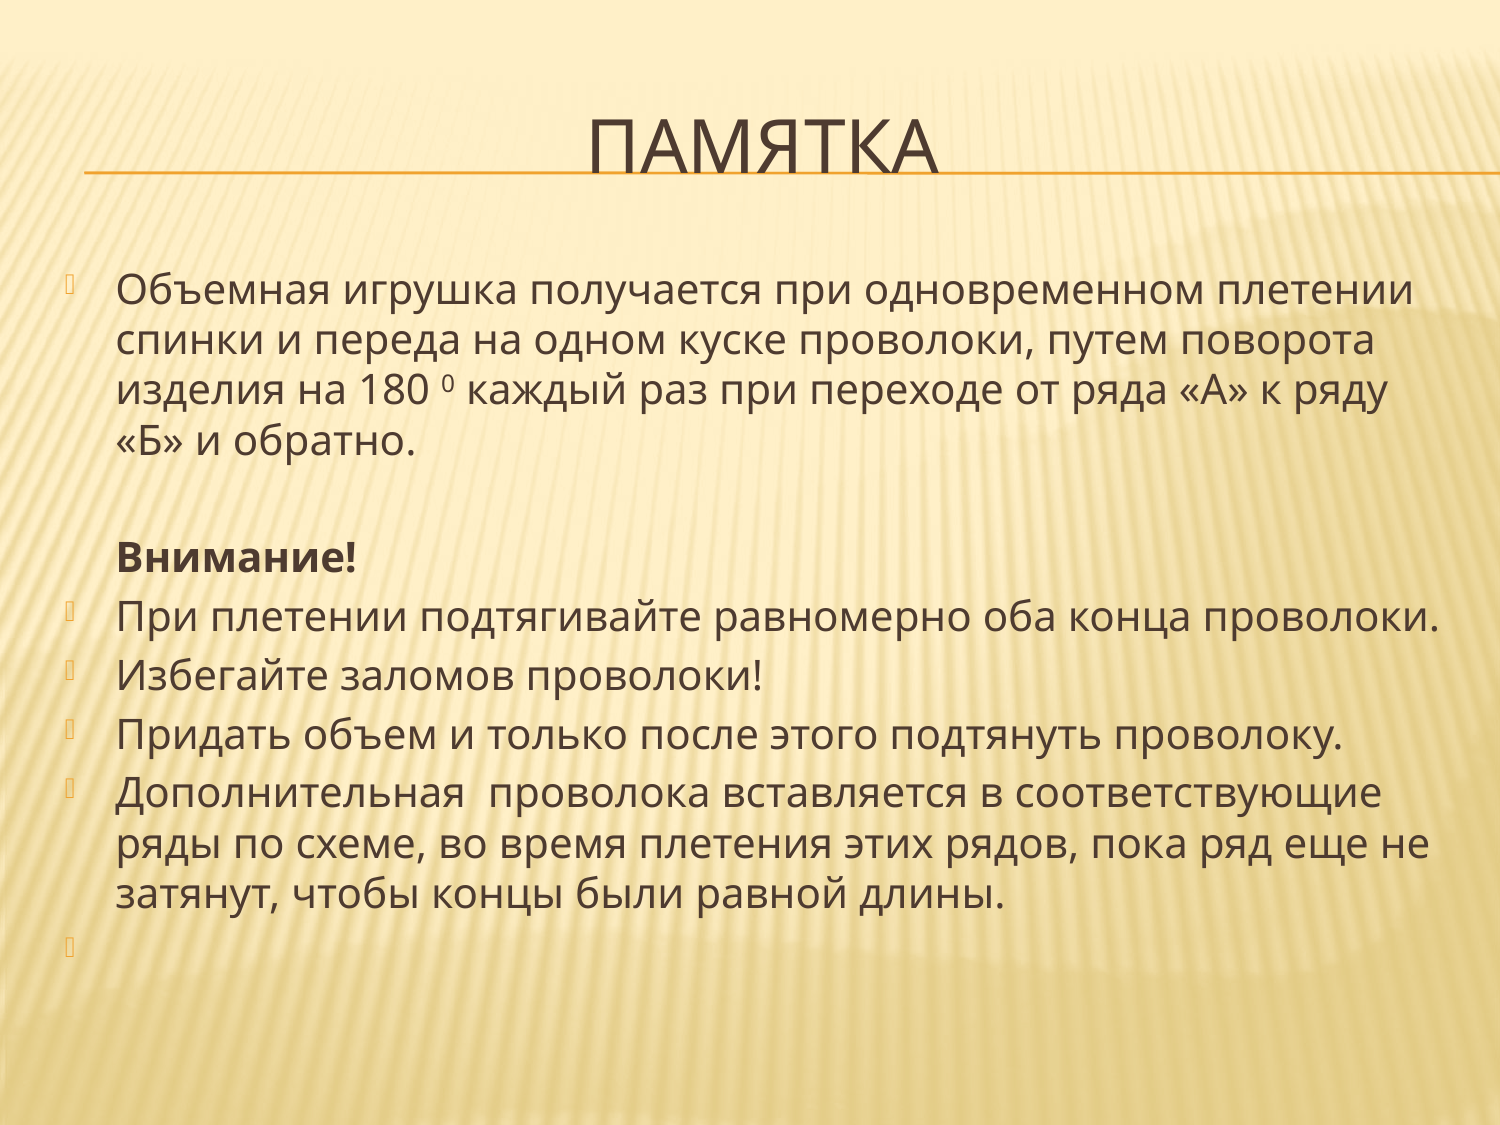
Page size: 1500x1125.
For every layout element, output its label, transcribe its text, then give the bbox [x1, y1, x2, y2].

list Объемная игрушка получается при одновременном плетении спинки и переда на одном куске проволоки, путем поворота изделия на 180 0 каждый раз при переходе от ряда «А» к ряду «Б» и обратно. Внимание! При плетении подтягивайте равномерно оба конца проволоки. Избегайте заломов проволоки! Придать объем и только после этого подтянуть проволоку. Дополнительная проволока вставляется в соответствующие ряды по схеме, во время плетения этих рядов, пока ряд еще не затянут, чтобы концы были равной длины. [50, 254, 1475, 998]
title памятка [50, 75, 1475, 213]
